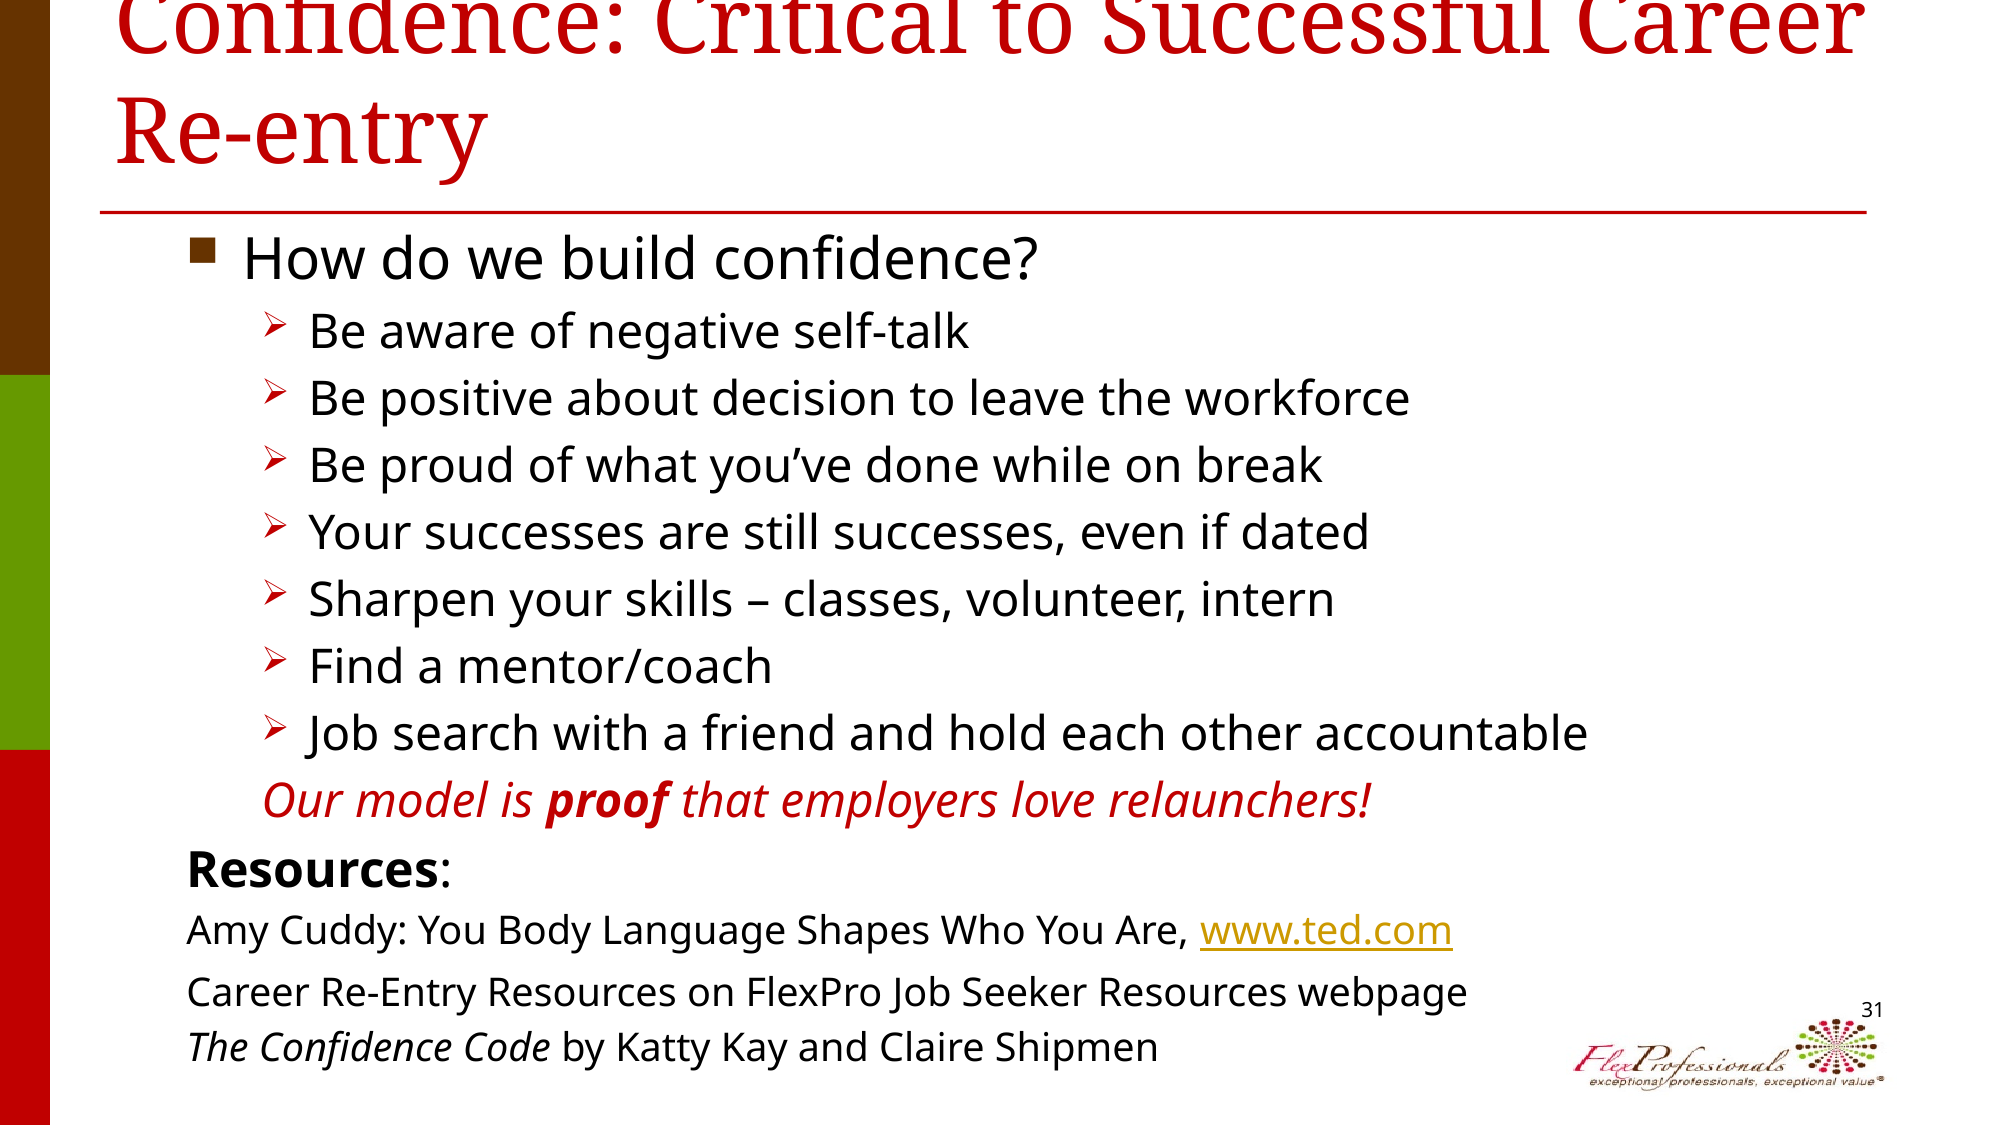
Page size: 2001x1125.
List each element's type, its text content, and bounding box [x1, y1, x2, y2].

list How do we build confidence? Be aware of negative self-talk Be positive about decision to leave the workforce Be proud of what you’ve done while on break Your successes are still successes, even if dated Sharpen your skills – classes, volunteer, intern Find a mentor/coach Job search with a friend and hold each other accountable Our model is proof that employers love relaunchers! Resources: Amy Cuddy: You Body Language Shapes Who You Are, www.ted.com Career Re-Entry Resources on FlexPro Job Seeker Resources webpage The Confidence Code by Katty Kay and Claire Shipmen [171, 213, 1864, 1125]
title Confidence: Critical to Successful Career Re-entry [99, 24, 1931, 189]
slide_number 31 [1864, 988, 1900, 1106]
